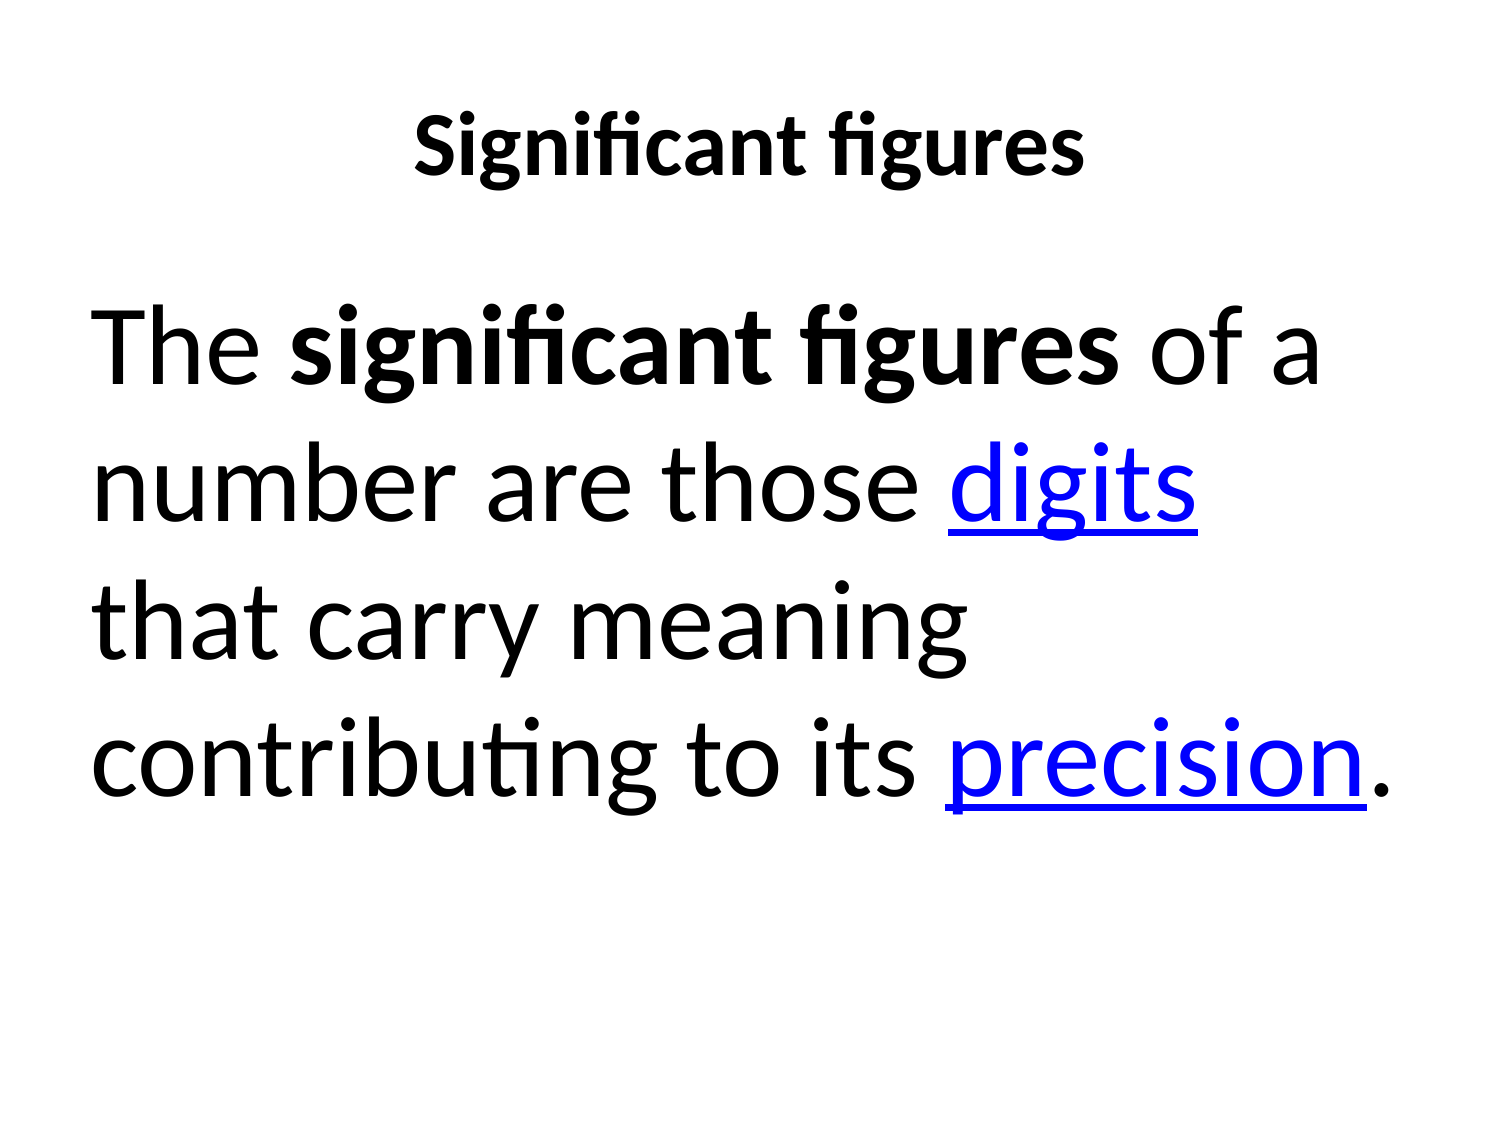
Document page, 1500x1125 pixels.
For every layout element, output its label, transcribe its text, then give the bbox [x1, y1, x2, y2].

list The significant figures of a number are those digits that carry meaning contributing to its precision. [75, 262, 1425, 1005]
title Significant figures [75, 45, 1425, 233]
